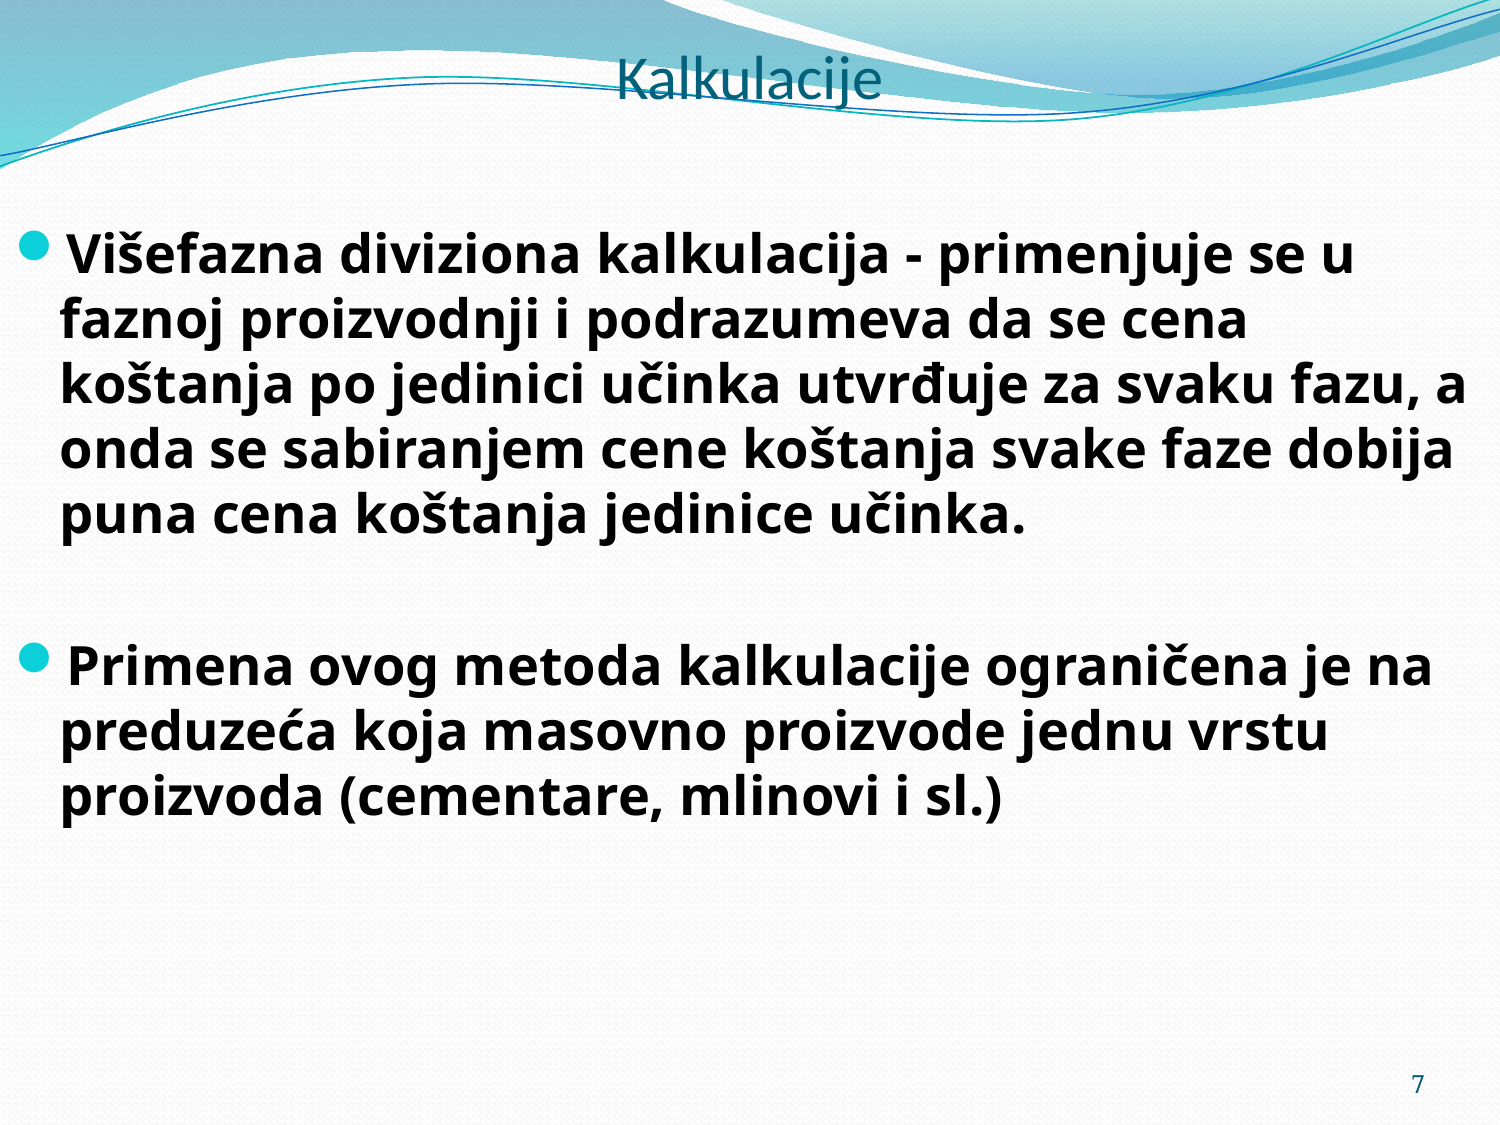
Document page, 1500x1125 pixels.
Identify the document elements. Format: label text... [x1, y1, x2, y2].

slide_number 7 [1299, 1042, 1425, 1103]
list Višefazna diviziona kalkulacija - primenjuje se u faznoj proizvodnji i podrazumeva da se cena koštanja po jedinici učinka utvrđuje za svaku fazu, a onda se sabiranjem cene koštanja svake faze dobija puna cena koštanja jedinice učinka. Primena ovog metoda kalkulacije ograničena je na preduzeća koja masovno proizvode jednu vrstu proizvoda (cementare, mlinovi i sl.) [0, 212, 1500, 1125]
title Kalkulacije [75, 0, 1425, 113]
